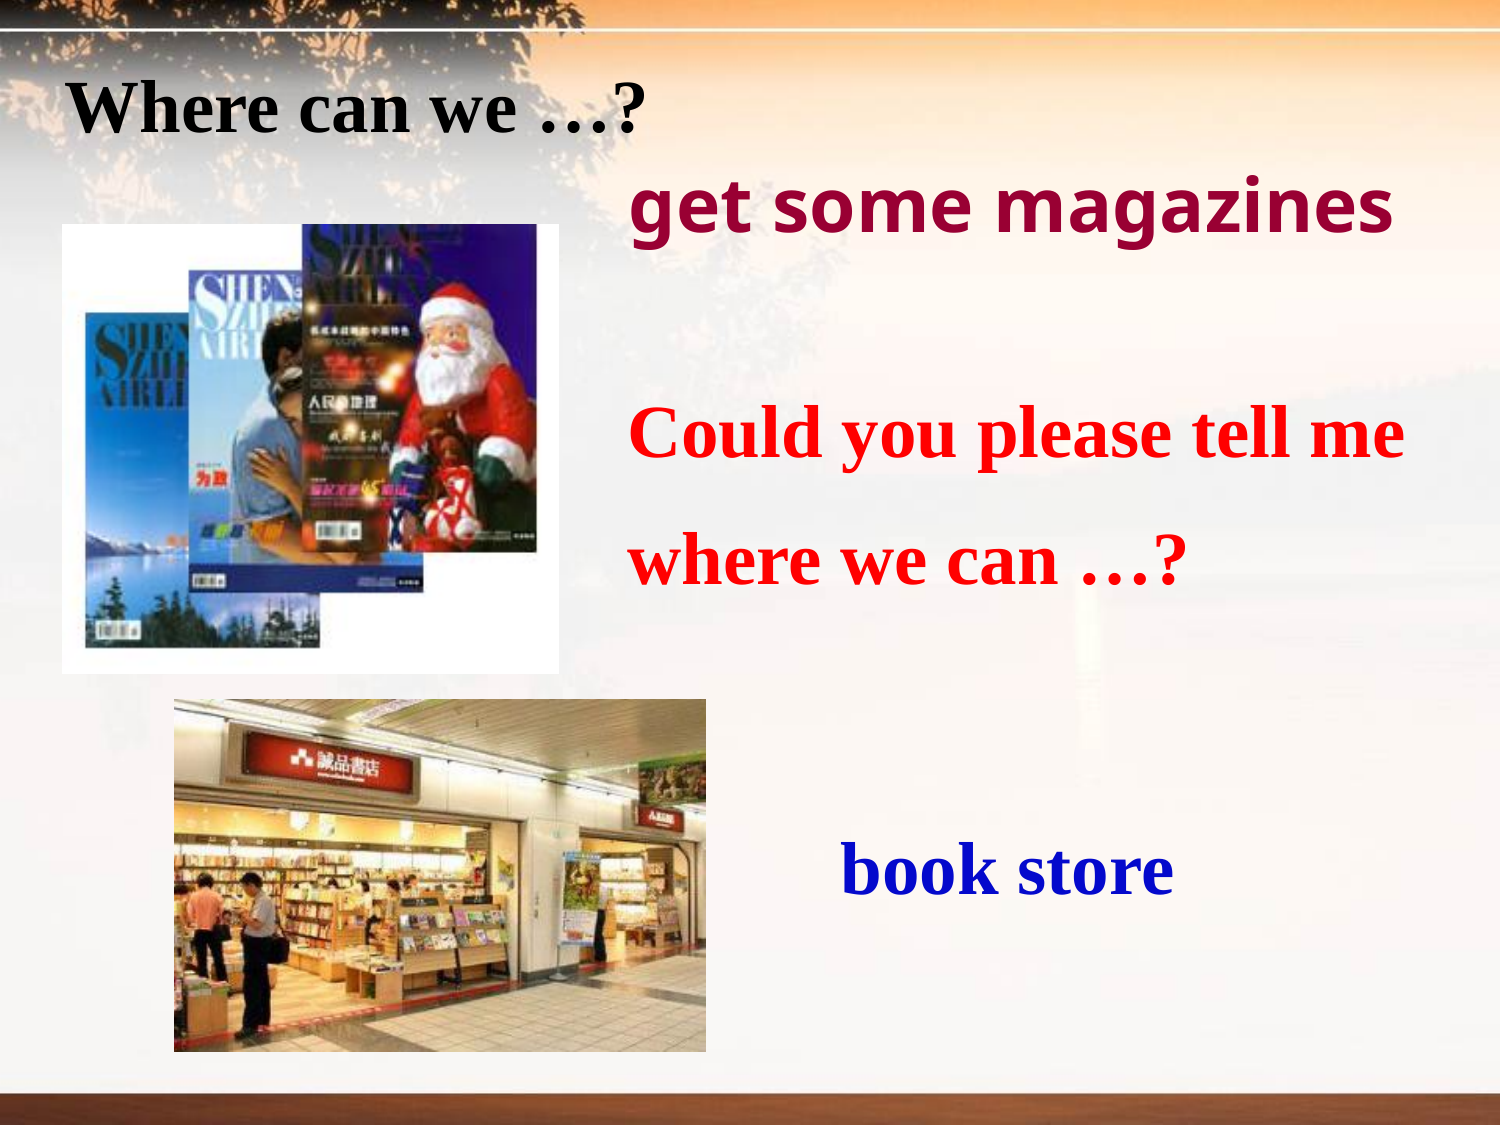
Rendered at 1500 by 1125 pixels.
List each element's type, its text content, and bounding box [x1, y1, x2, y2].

text_box book store [825, 812, 1190, 918]
text_box Where can we …? [49, 49, 1267, 155]
text_box get some magazines [262, 149, 1500, 255]
picture [0, 0, 1500, 1125]
text_box Could you please tell me where we can …? [612, 375, 1500, 608]
